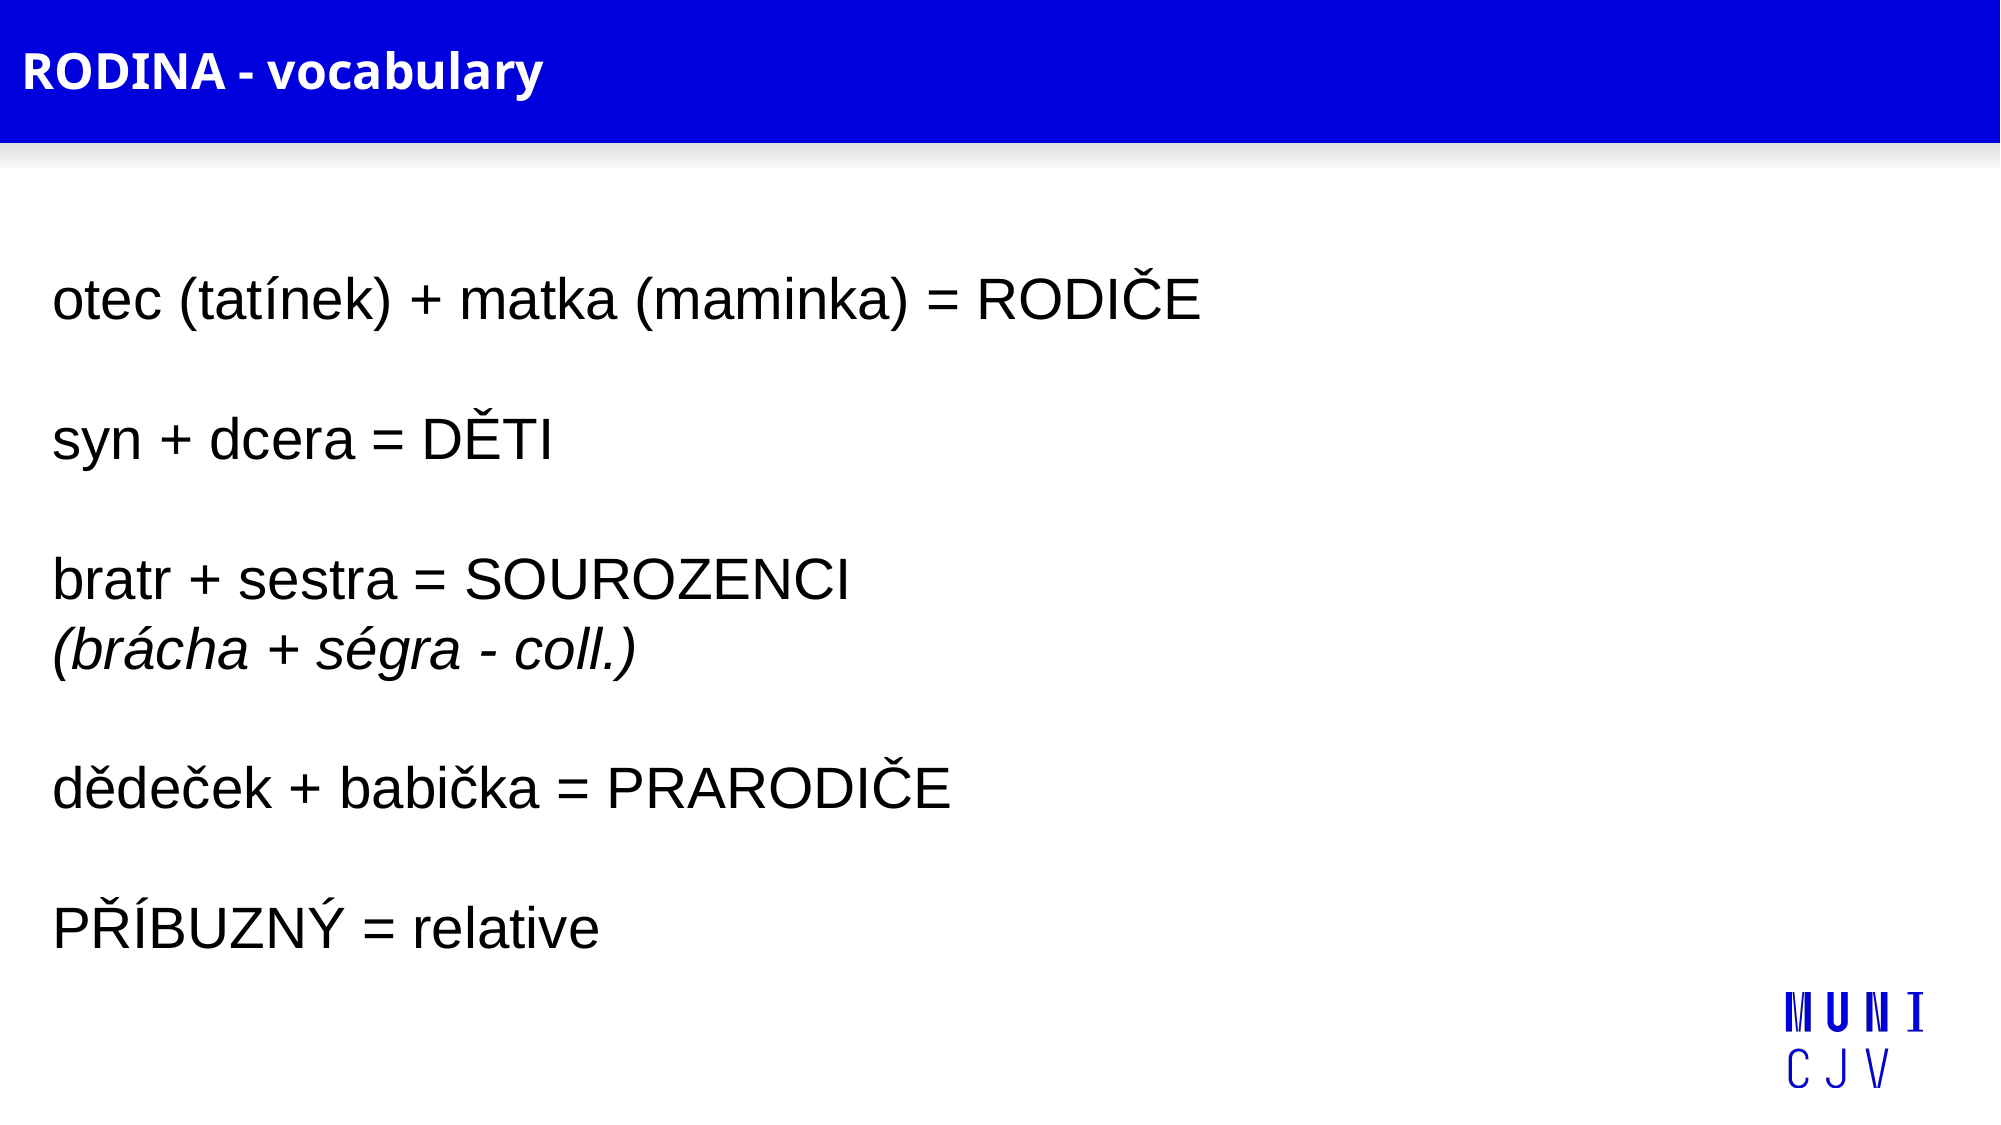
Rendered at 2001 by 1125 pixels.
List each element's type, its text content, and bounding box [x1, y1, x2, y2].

title RODINA - vocabulary [21, 3, 1953, 136]
picture [1784, 1081, 1923, 1088]
list otec (tatínek) + matka (maminka) = RODIČE syn + dcera = DĚTI bratr + sestra = SOUROZENCI (brácha + ségra - coll.) dědeček + babička = PRARODIČE PŘÍBUZNÝ = relative [52, 190, 1941, 1081]
